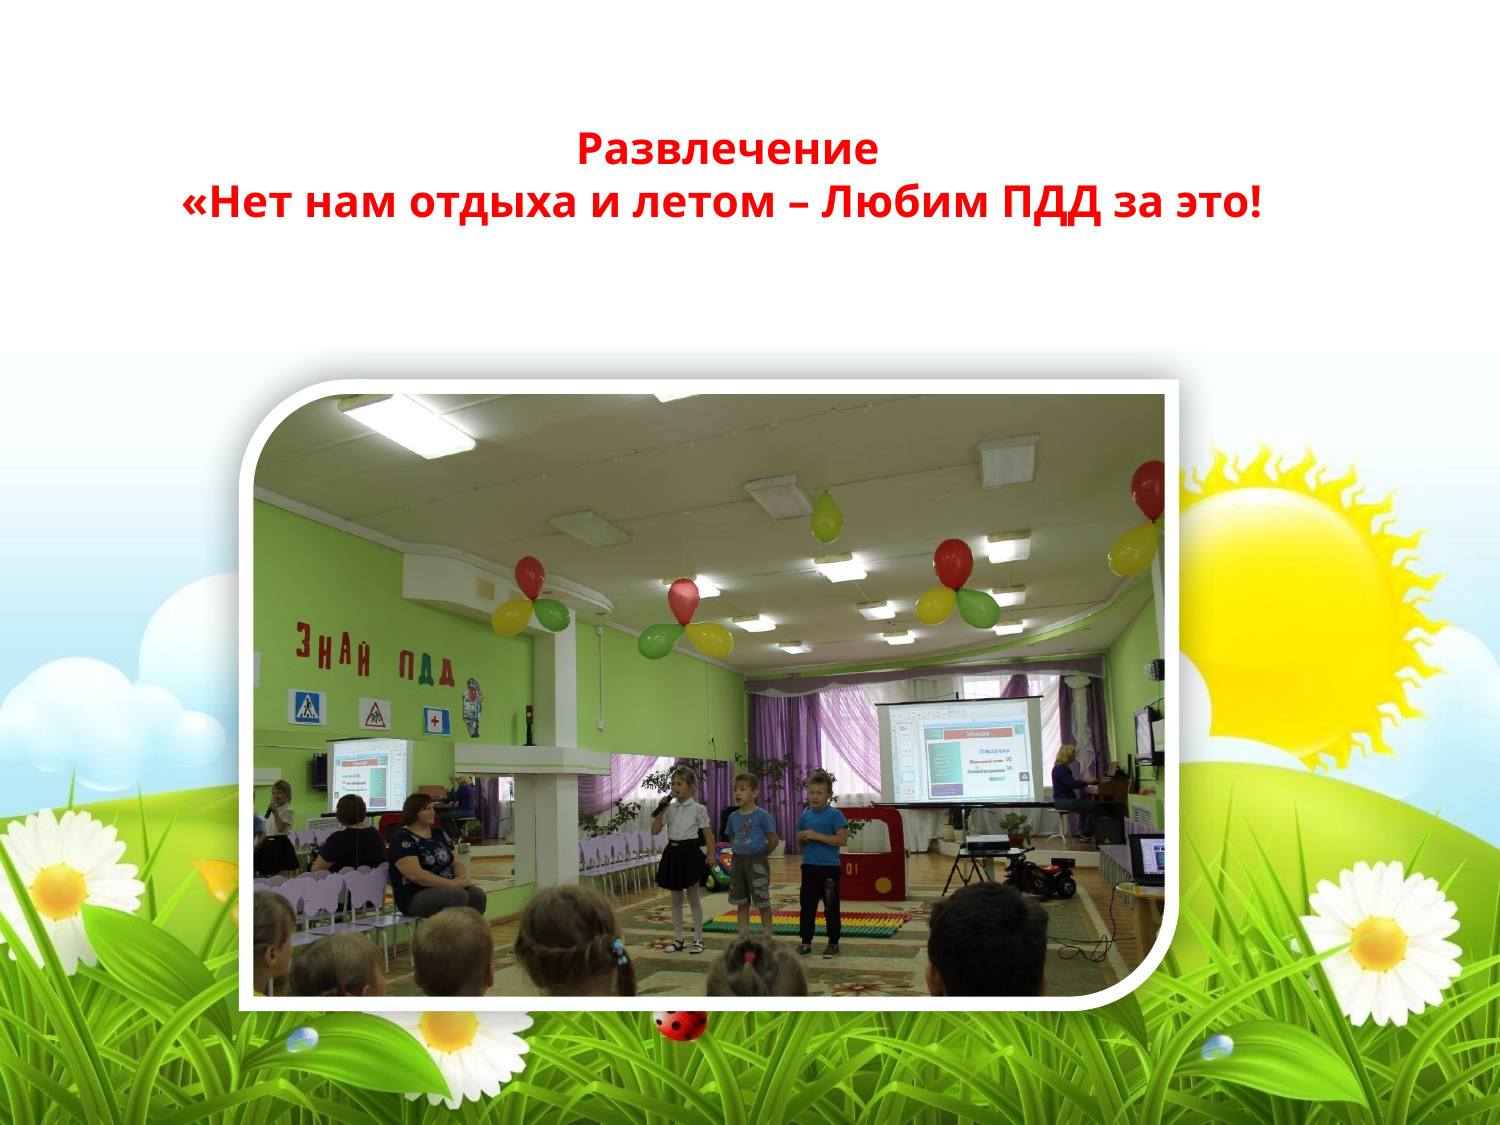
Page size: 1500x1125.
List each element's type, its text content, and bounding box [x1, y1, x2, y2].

title Развлечение «Нет нам отдыха и летом – Любим ПДД за это! [58, 46, 1409, 235]
picture [0, 349, 1500, 1125]
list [245, 386, 1173, 1005]
